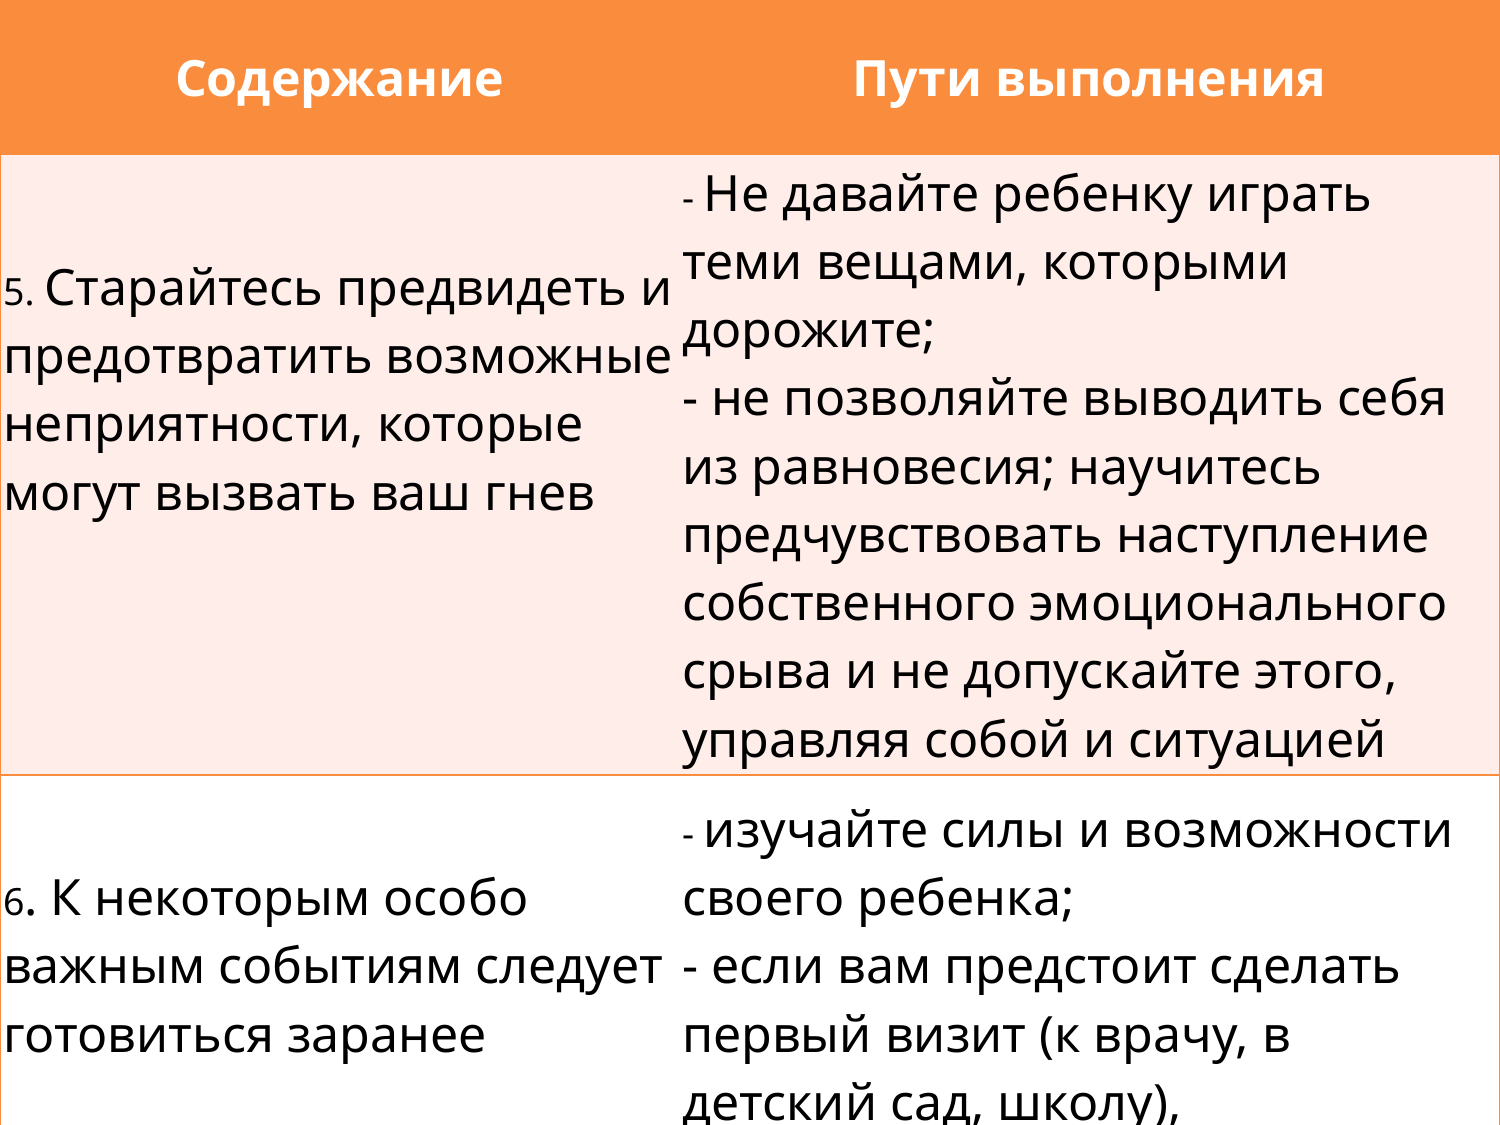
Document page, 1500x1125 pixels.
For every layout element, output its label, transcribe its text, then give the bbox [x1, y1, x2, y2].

table_header Пути выполнения [679, 1, 1499, 154]
table_cell - Не давайте ребенку играть теми вещами, которыми дорожите; - не позволяйте выводить себя из равновесия; научитесь предчувствовать наступление собственного эмоционального срыва и не допускайте этого, управляя собой и ситуацией [679, 155, 1499, 774]
table_cell - изучайте силы и возможности своего ребенка; - если вам предстоит сделать первый визит (к врачу, в детский сад, школу), отрепетируйте все заранее [679, 776, 1499, 1125]
table_header Содержание [1, 1, 679, 154]
table_cell 6. К некоторым особо важным событиям следует готовиться заранее [1, 776, 679, 1125]
table_cell 5. Старайтесь предвидеть и предотвратить возможные неприятности, которые могут вызвать ваш гнев [1, 155, 679, 774]
